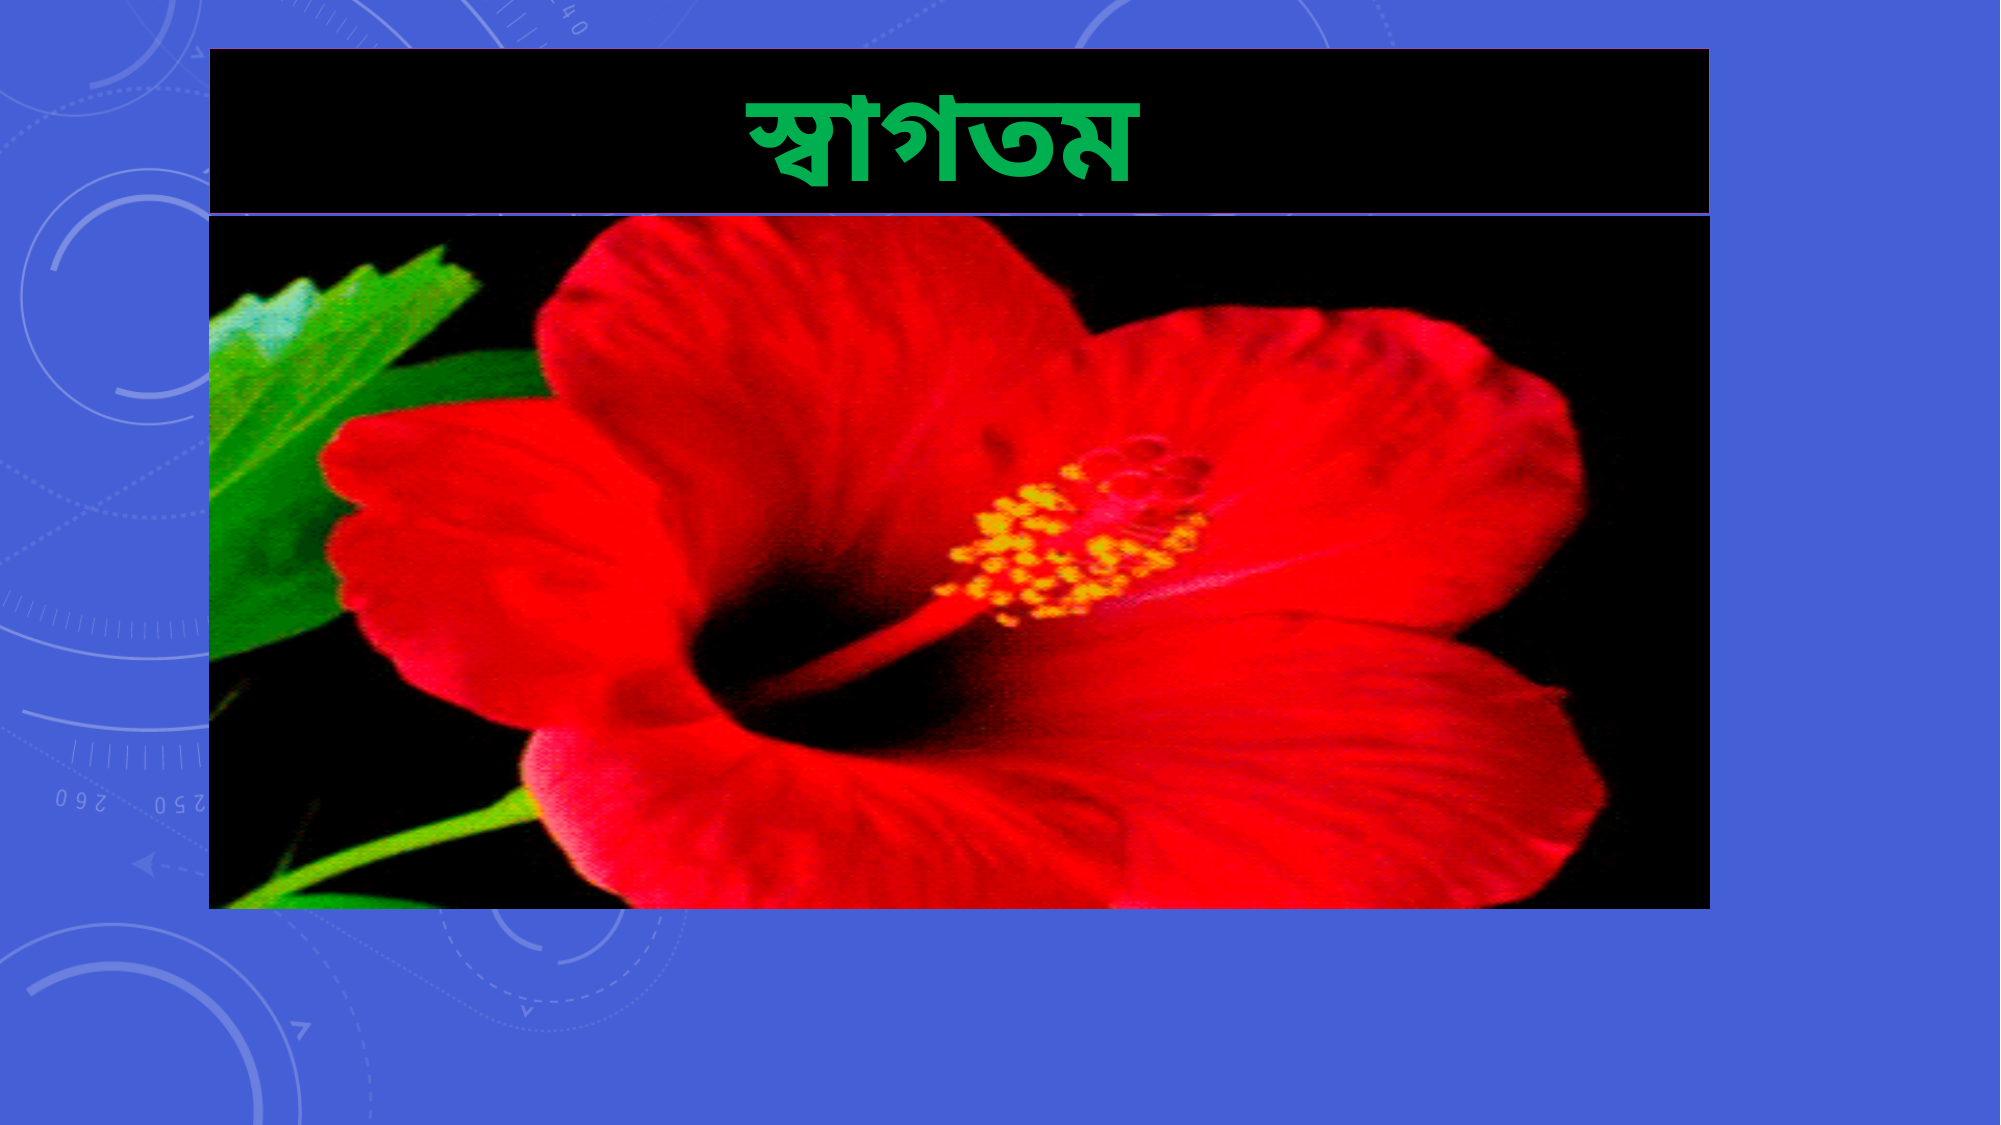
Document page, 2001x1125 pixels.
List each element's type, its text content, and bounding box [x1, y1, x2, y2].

picture [0, 0, 2000, 1125]
text_box স্বাগতম [209, 48, 1710, 214]
